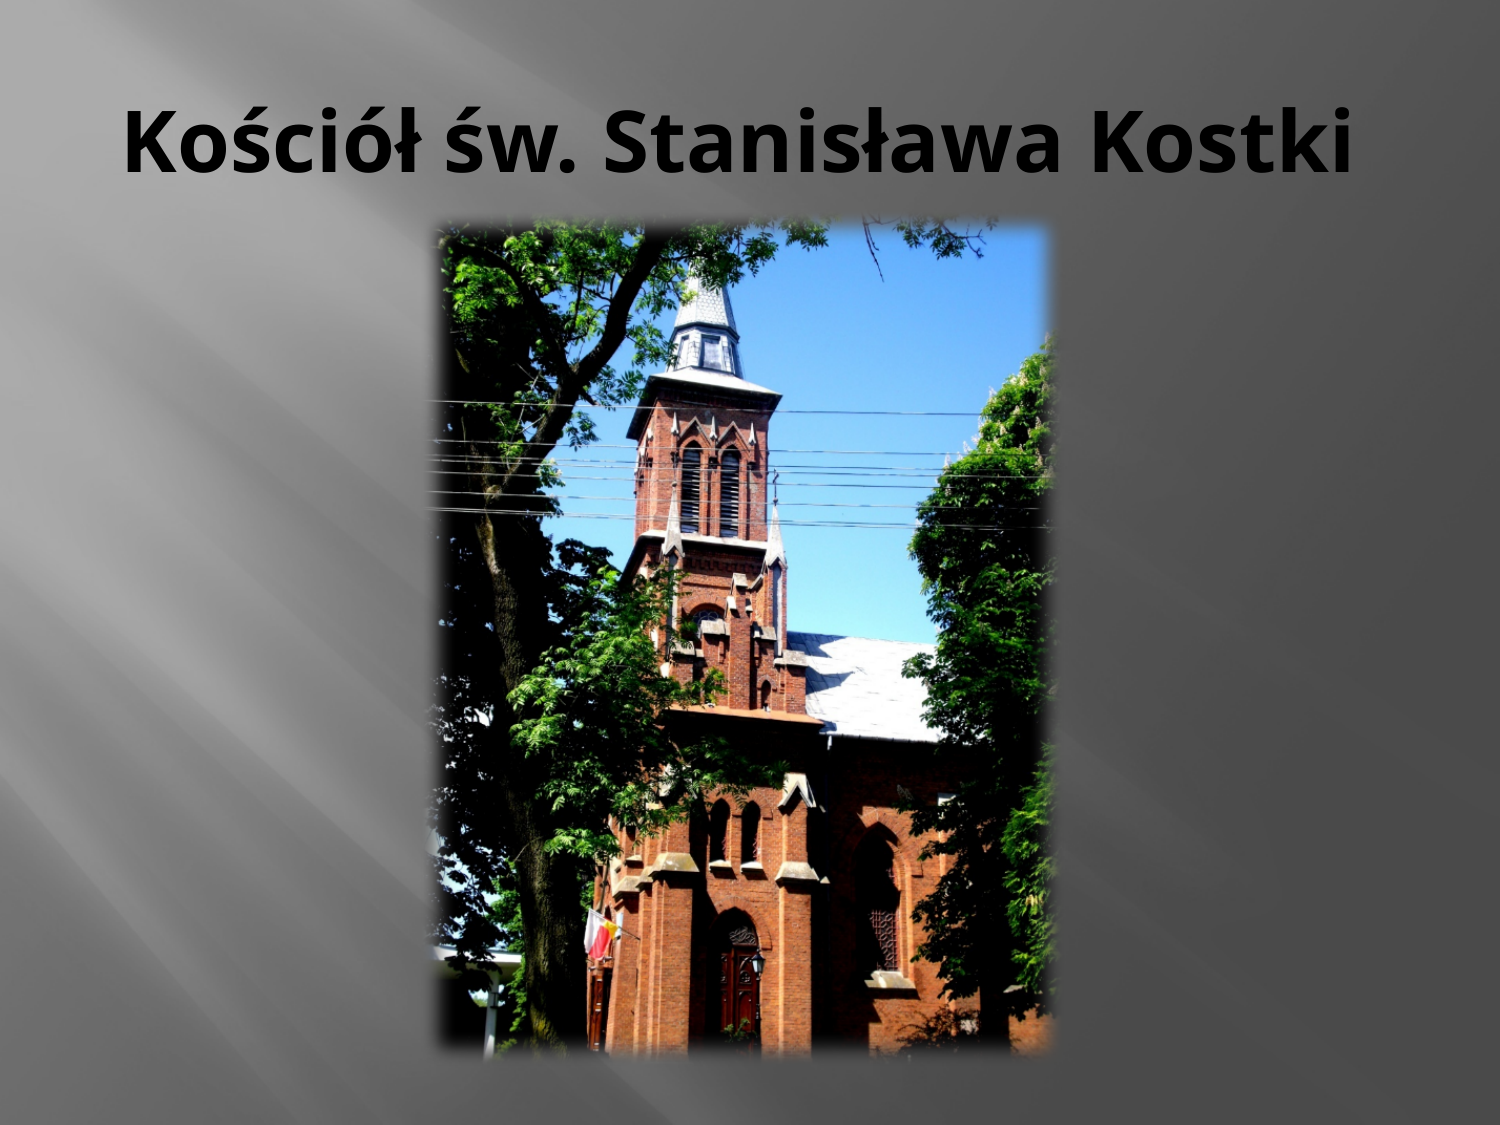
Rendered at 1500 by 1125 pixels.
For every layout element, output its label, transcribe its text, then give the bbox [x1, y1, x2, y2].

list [422, 211, 1063, 1065]
title Kościół św. Stanisława Kostki [75, 45, 1425, 233]
